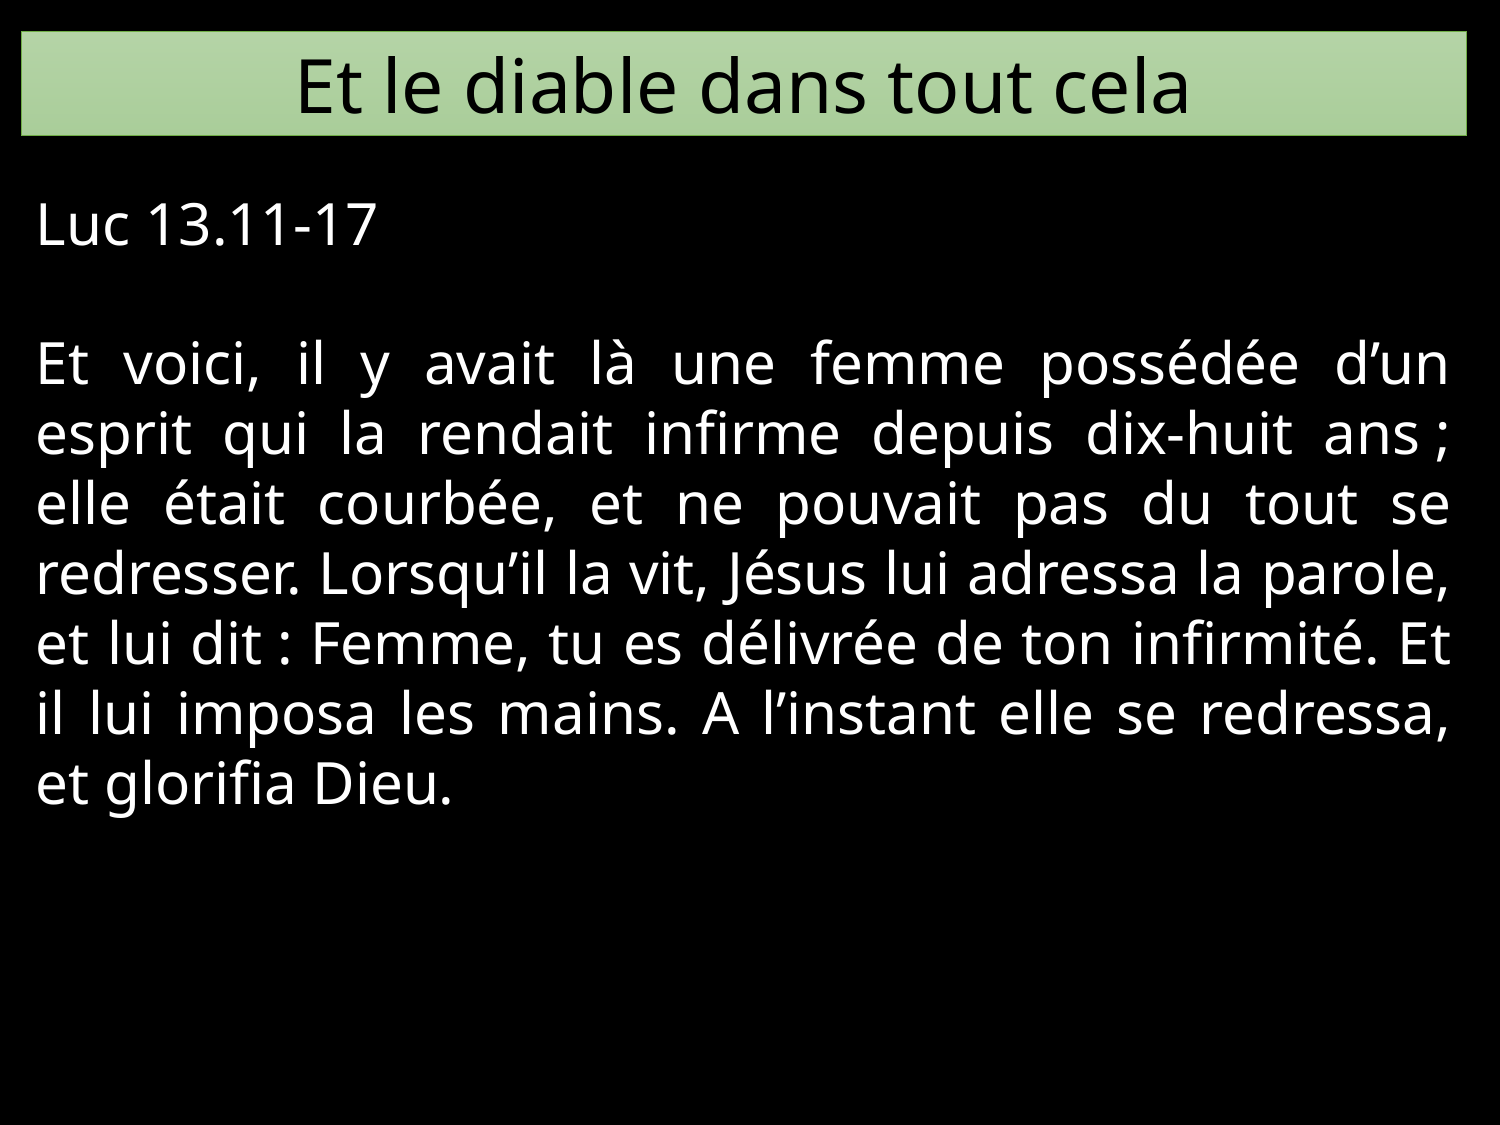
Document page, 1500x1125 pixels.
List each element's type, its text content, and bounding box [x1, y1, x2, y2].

text_box Et le diable dans tout cela [21, 31, 1467, 136]
text_box Luc 13.11-17 Et voici, il y avait là une femme possédée d’un esprit qui la rendait infirme depuis dix-huit ans ; elle était courbée, et ne pouvait pas du tout se redresser. Lorsqu’il la vit, Jésus lui adressa la parole, et lui dit : Femme, tu es délivrée de ton infirmité. Et il lui imposa les mains. A l’instant elle se redressa, et glorifia Dieu. [21, 179, 1467, 824]
